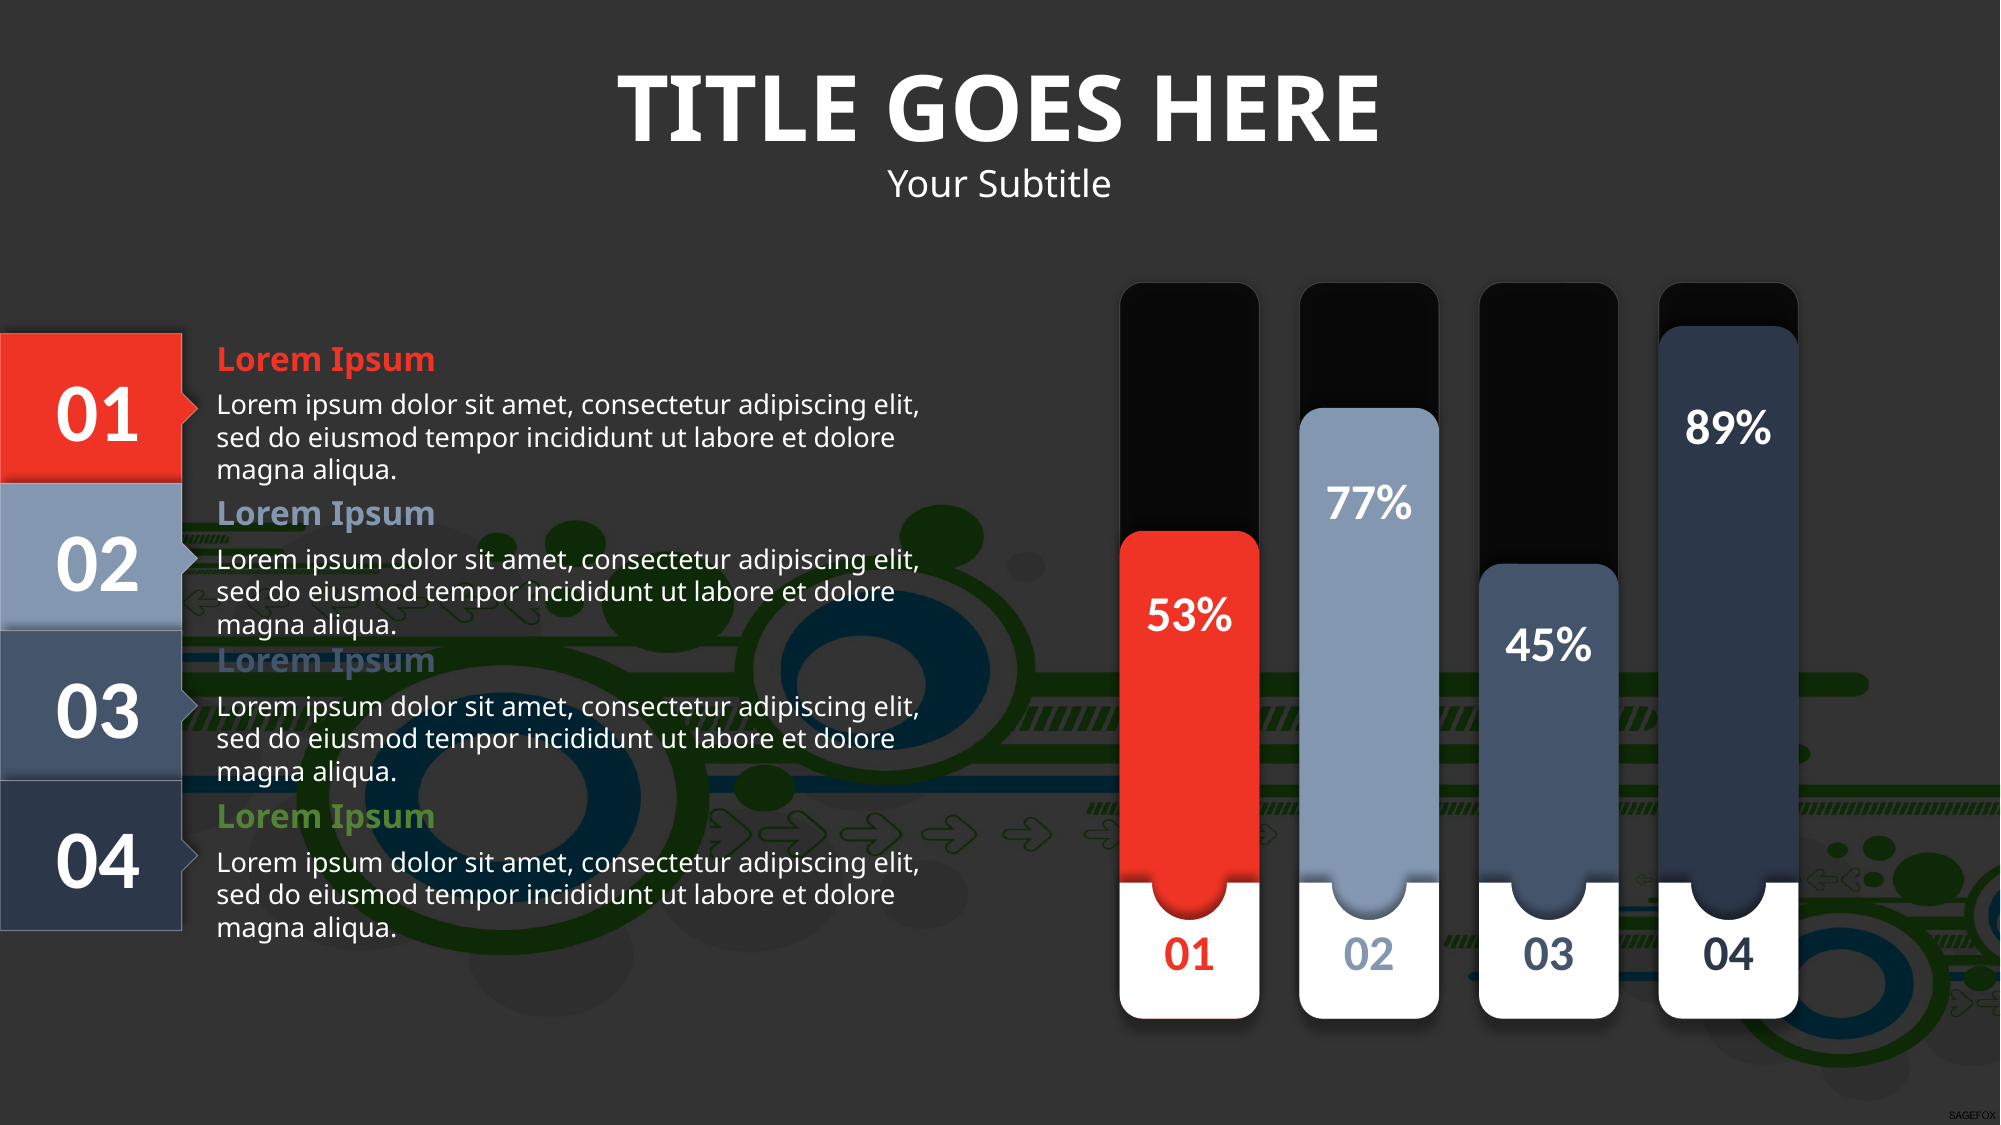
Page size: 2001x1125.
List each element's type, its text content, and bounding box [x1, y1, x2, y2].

text_box 02 [0, 482, 200, 622]
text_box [1479, 563, 1619, 1019]
text_box Lorem Ipsum Lorem ipsum dolor sit amet, consectetur adipiscing elit, sed do eiusmod tempor incididunt ut labore et dolore magna aliqua. [216, 492, 968, 639]
text_box Lorem Ipsum Lorem ipsum dolor sit amet, consectetur adipiscing elit, sed do eiusmod tempor incididunt ut labore et dolore magna aliqua. [216, 337, 968, 486]
picture [0, 0, 2001, 1125]
text_box [1118, 281, 1261, 535]
text_box [1657, 281, 1800, 330]
text_box TITLE GOES HERE Your Subtitle [548, 42, 1452, 212]
text_box [1298, 281, 1441, 412]
text_box 04 [0, 779, 200, 932]
text_box Lorem Ipsum Lorem ipsum dolor sit amet, consectetur adipiscing elit, sed do eiusmod tempor incididunt ut labore et dolore magna aliqua. [216, 639, 968, 787]
text_box Lorem Ipsum Lorem ipsum dolor sit amet, consectetur adipiscing elit, sed do eiusmod tempor incididunt ut labore et dolore magna aliqua. [216, 795, 968, 943]
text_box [1658, 326, 1799, 1019]
text_box 01 [0, 332, 200, 475]
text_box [1299, 407, 1439, 1019]
text_box [1478, 281, 1620, 566]
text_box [1119, 530, 1260, 1019]
text_box 03 [0, 629, 200, 772]
